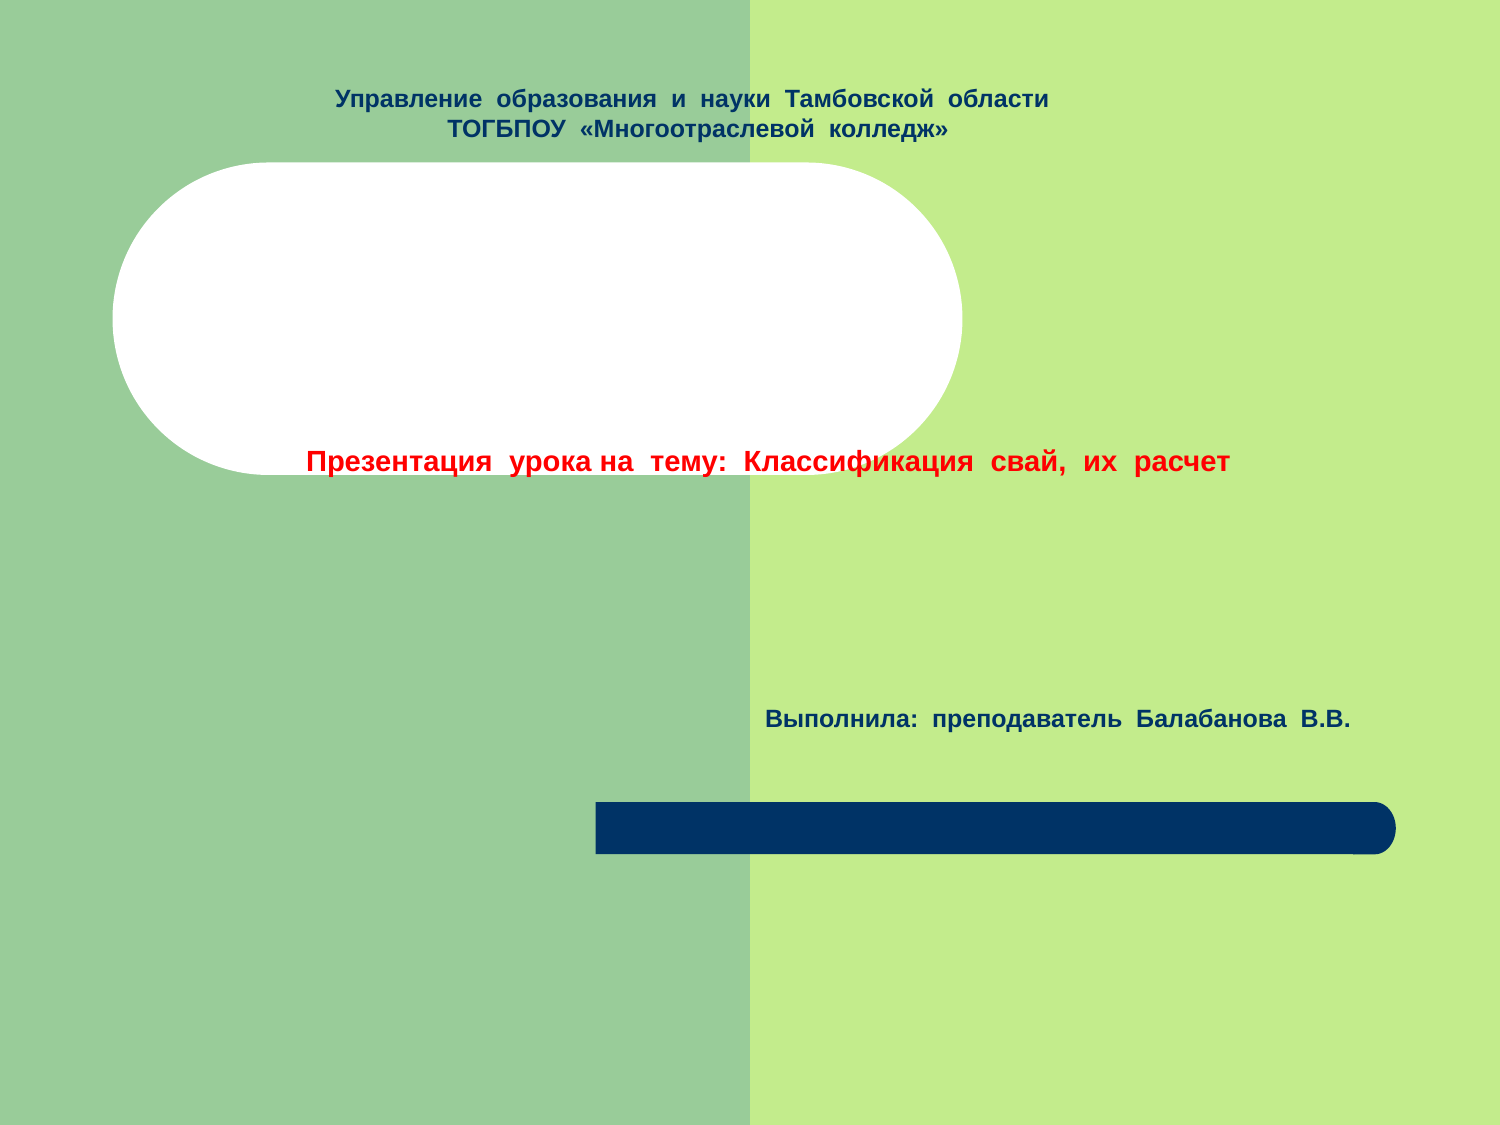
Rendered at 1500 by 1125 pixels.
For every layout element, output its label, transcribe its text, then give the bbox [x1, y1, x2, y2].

text_box Управление образования и науки Тамбовской области ТОГБПОУ «Многоотраслевой колледж» [187, 75, 1188, 275]
title Презентация урока на тему: Классификация свай, их расчет [74, 62, 1463, 863]
subtitle Выполнила: преподаватель Балабанова В.В. [749, 587, 1409, 776]
